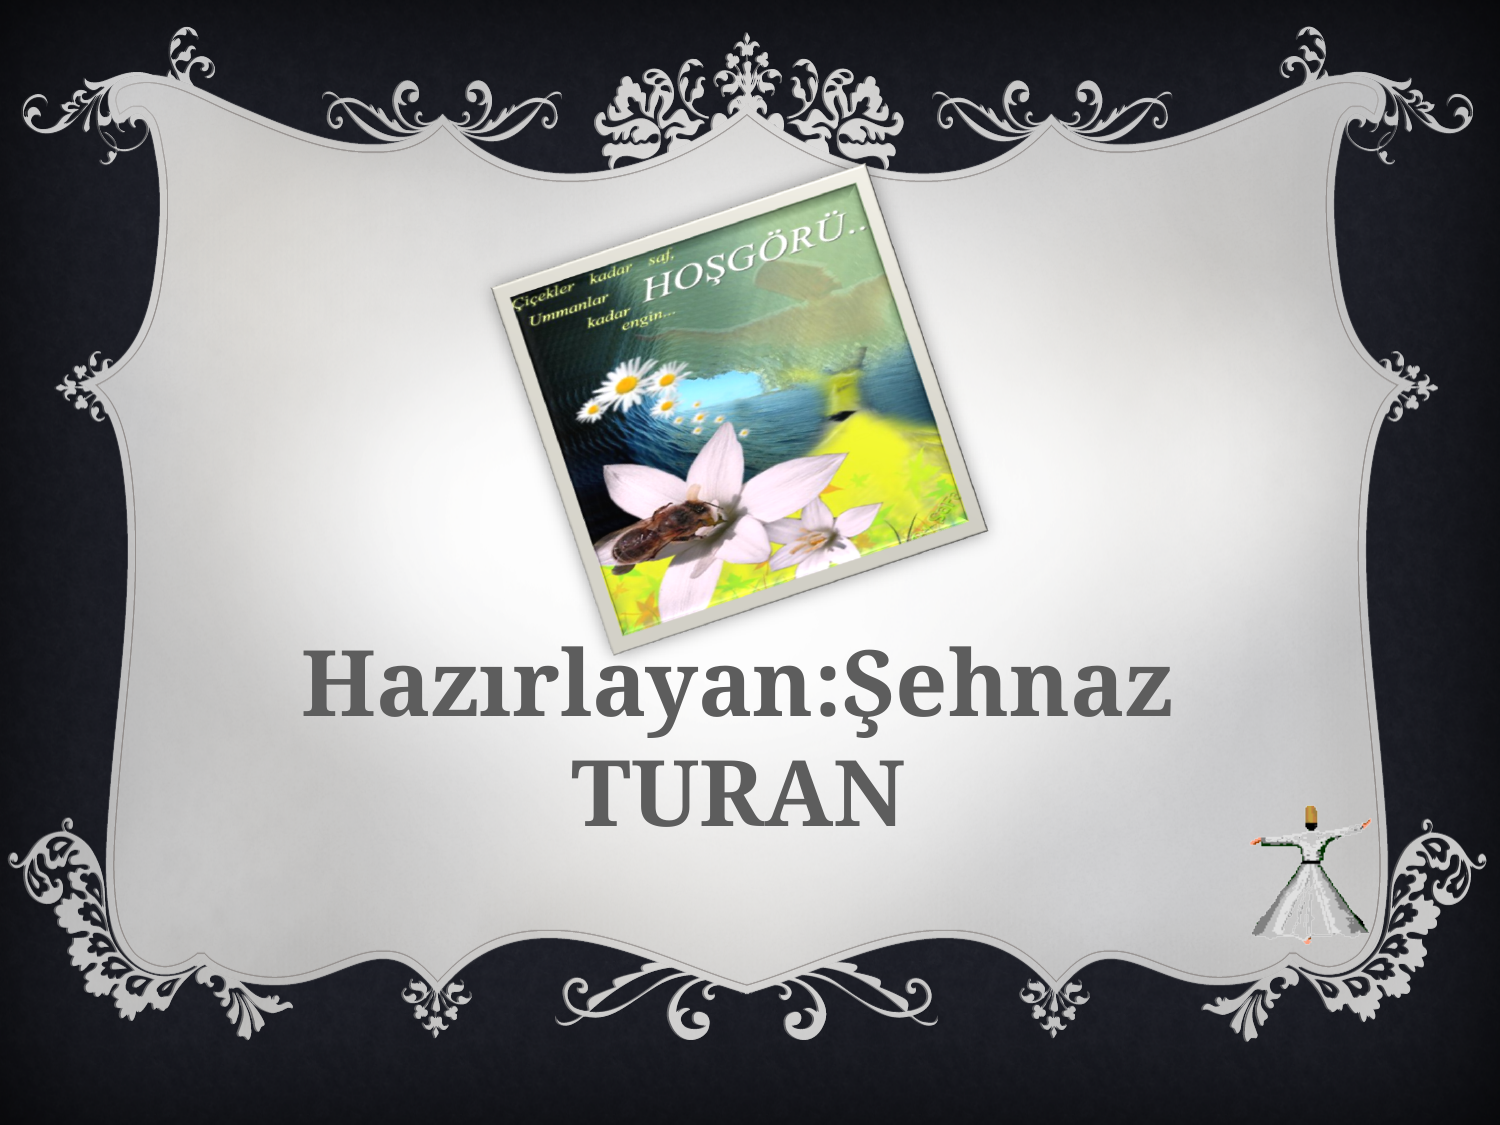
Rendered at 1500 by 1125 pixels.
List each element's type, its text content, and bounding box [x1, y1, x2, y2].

text_box Hazırlayan:Şehnaz TURAN [135, 617, 1341, 963]
picture [0, 0, 1500, 1125]
